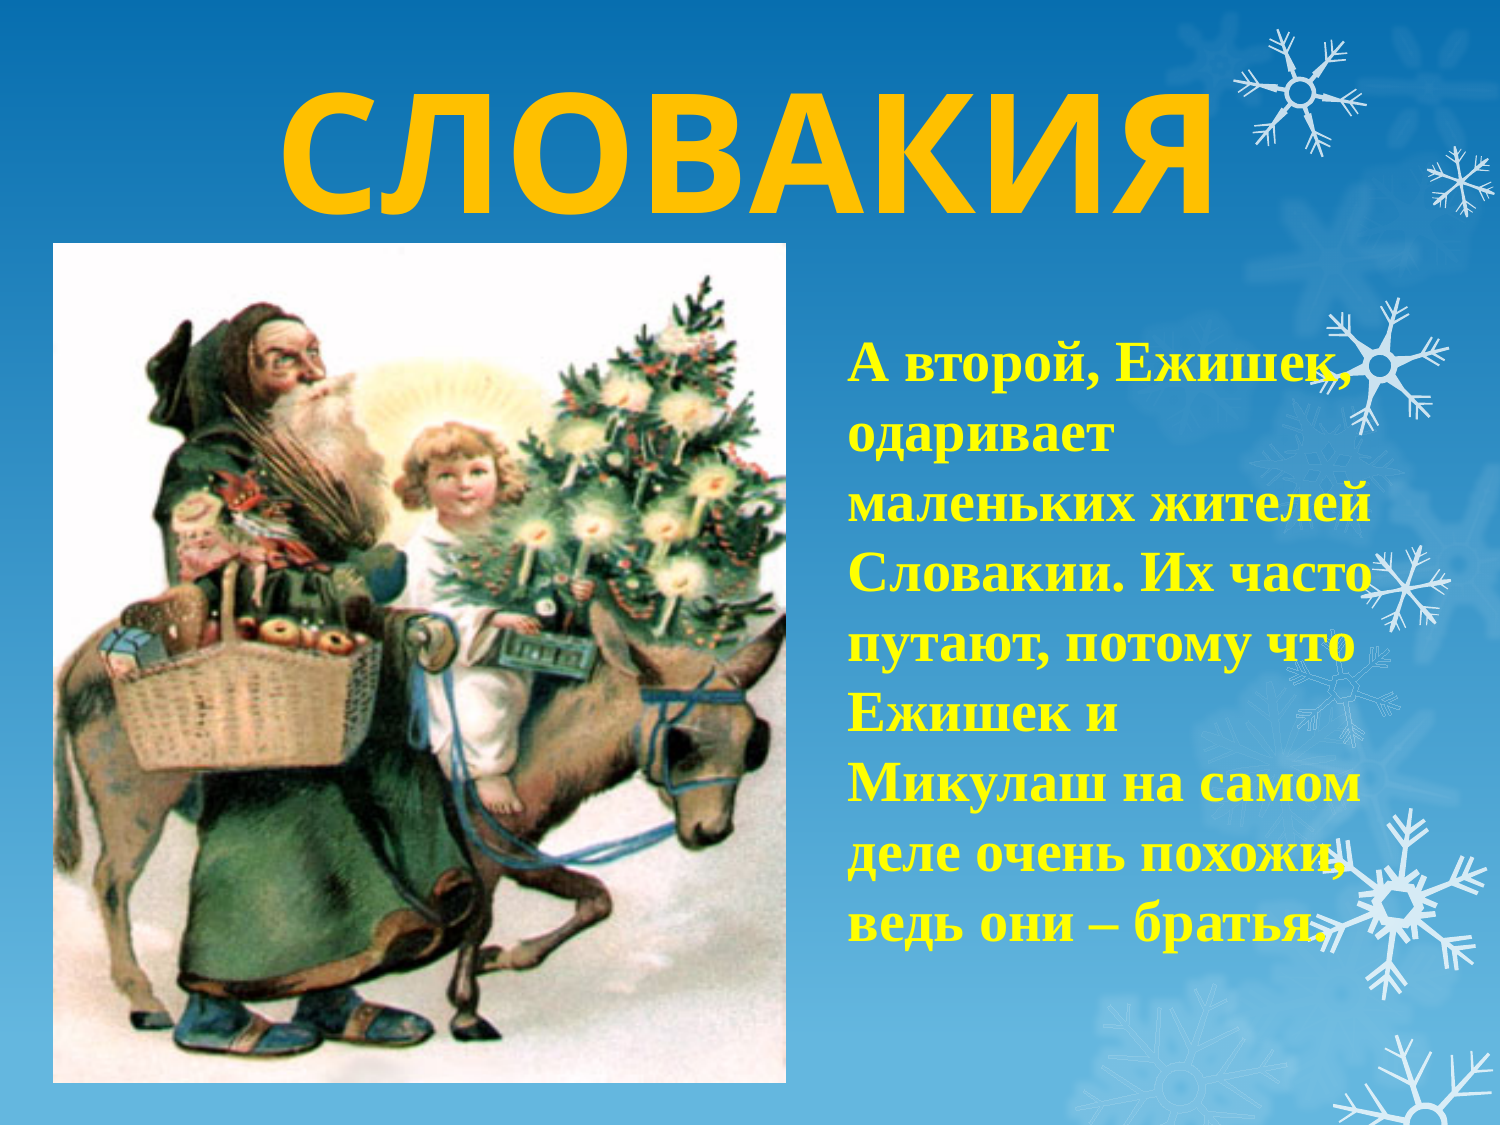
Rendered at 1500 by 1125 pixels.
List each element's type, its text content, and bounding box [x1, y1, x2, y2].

title СЛОВАКИЯ [165, 30, 1334, 263]
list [52, 242, 786, 1083]
list А второй, Ежишек, одаривает маленьких жителей Словакии. Их часто путают, потому что Ежишек и Микулаш на самом деле очень похожи, ведь они – братья. [832, 338, 1403, 1003]
